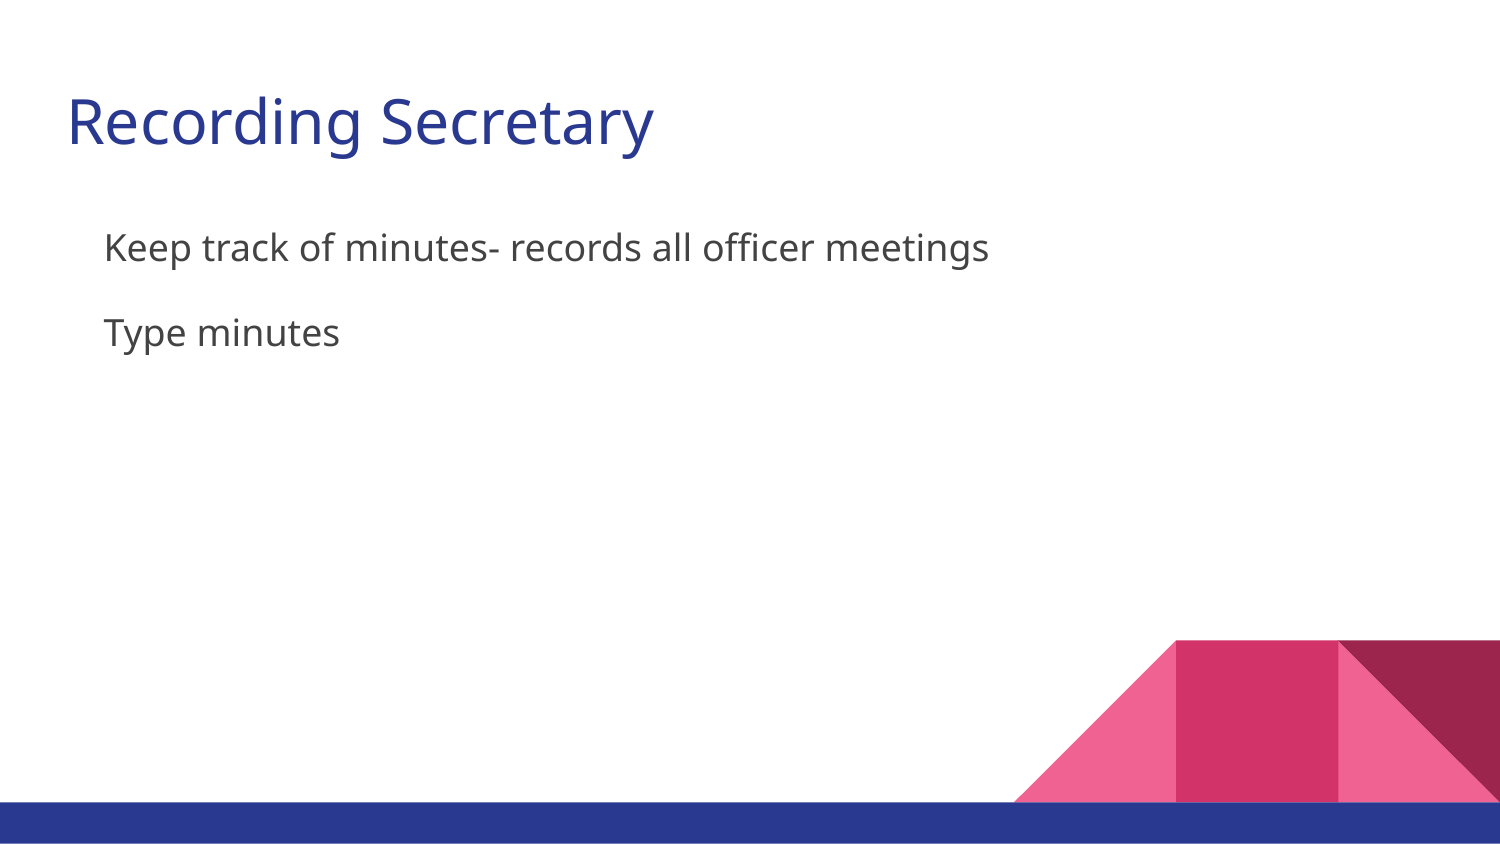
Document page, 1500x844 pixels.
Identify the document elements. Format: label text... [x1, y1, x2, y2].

list Keep track of minutes- records all officer meetings Type minutes [51, 201, 1449, 750]
title Recording Secretary [51, 67, 1449, 167]
